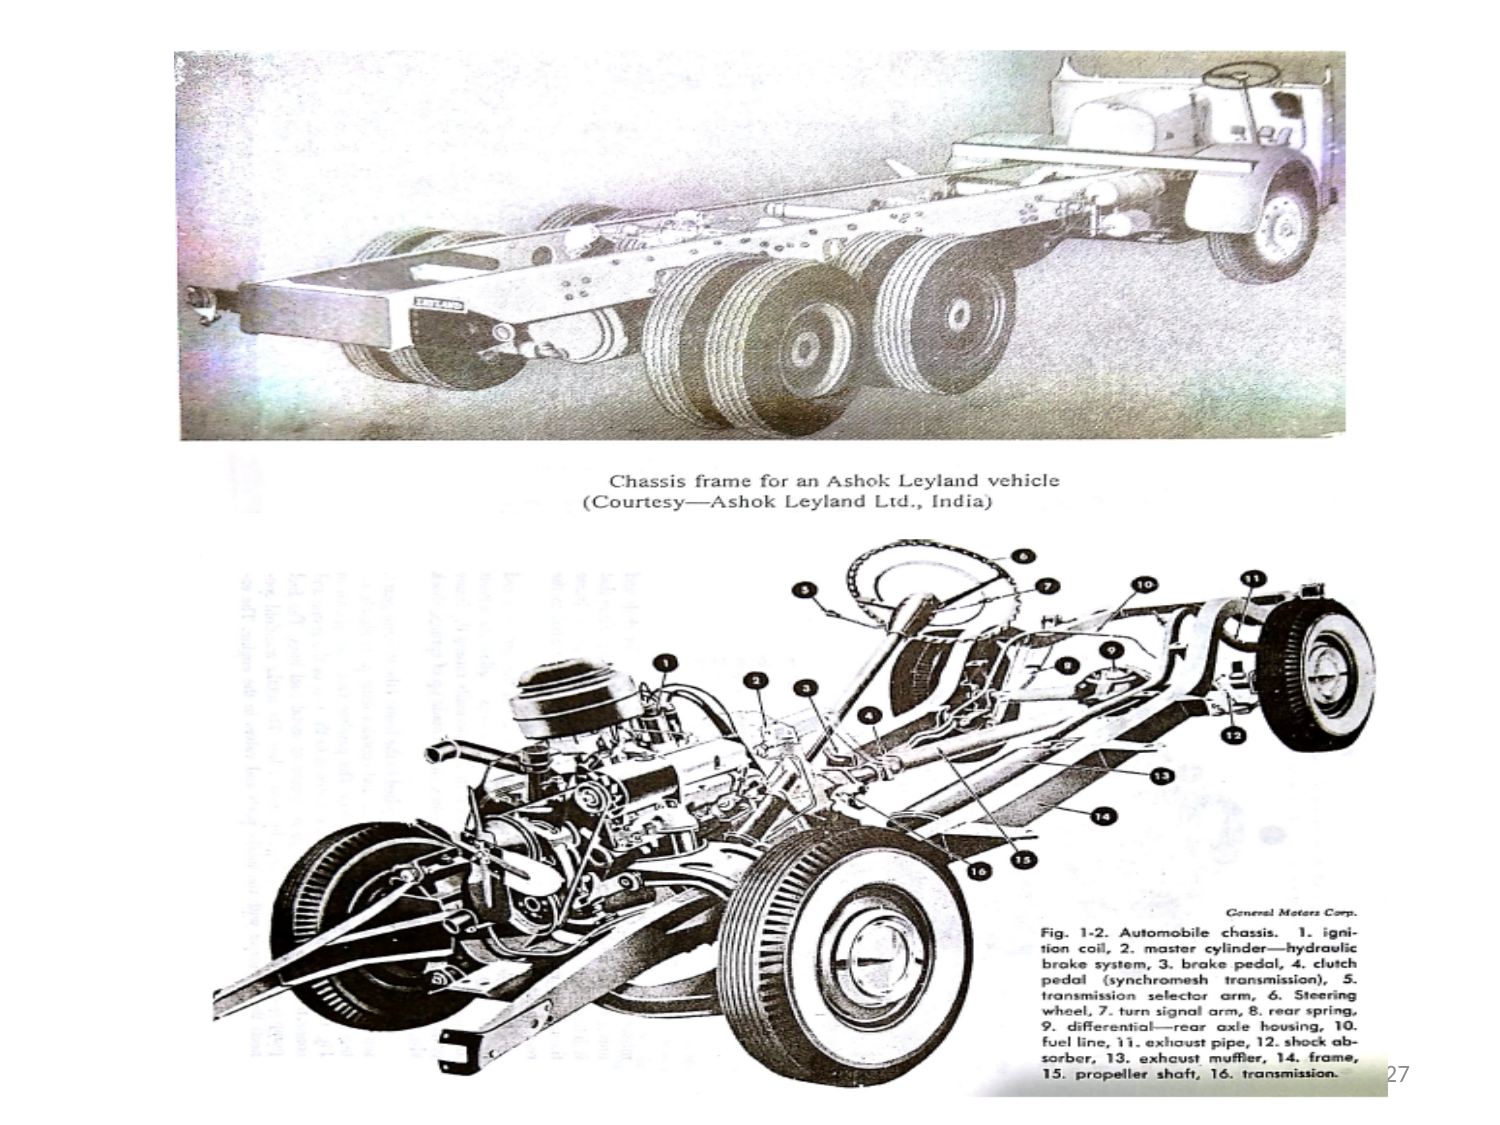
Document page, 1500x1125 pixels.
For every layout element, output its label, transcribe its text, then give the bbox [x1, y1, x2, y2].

slide_number 27 [1391, 1042, 1425, 1103]
picture [174, 49, 1351, 513]
picture [199, 524, 1388, 1101]
